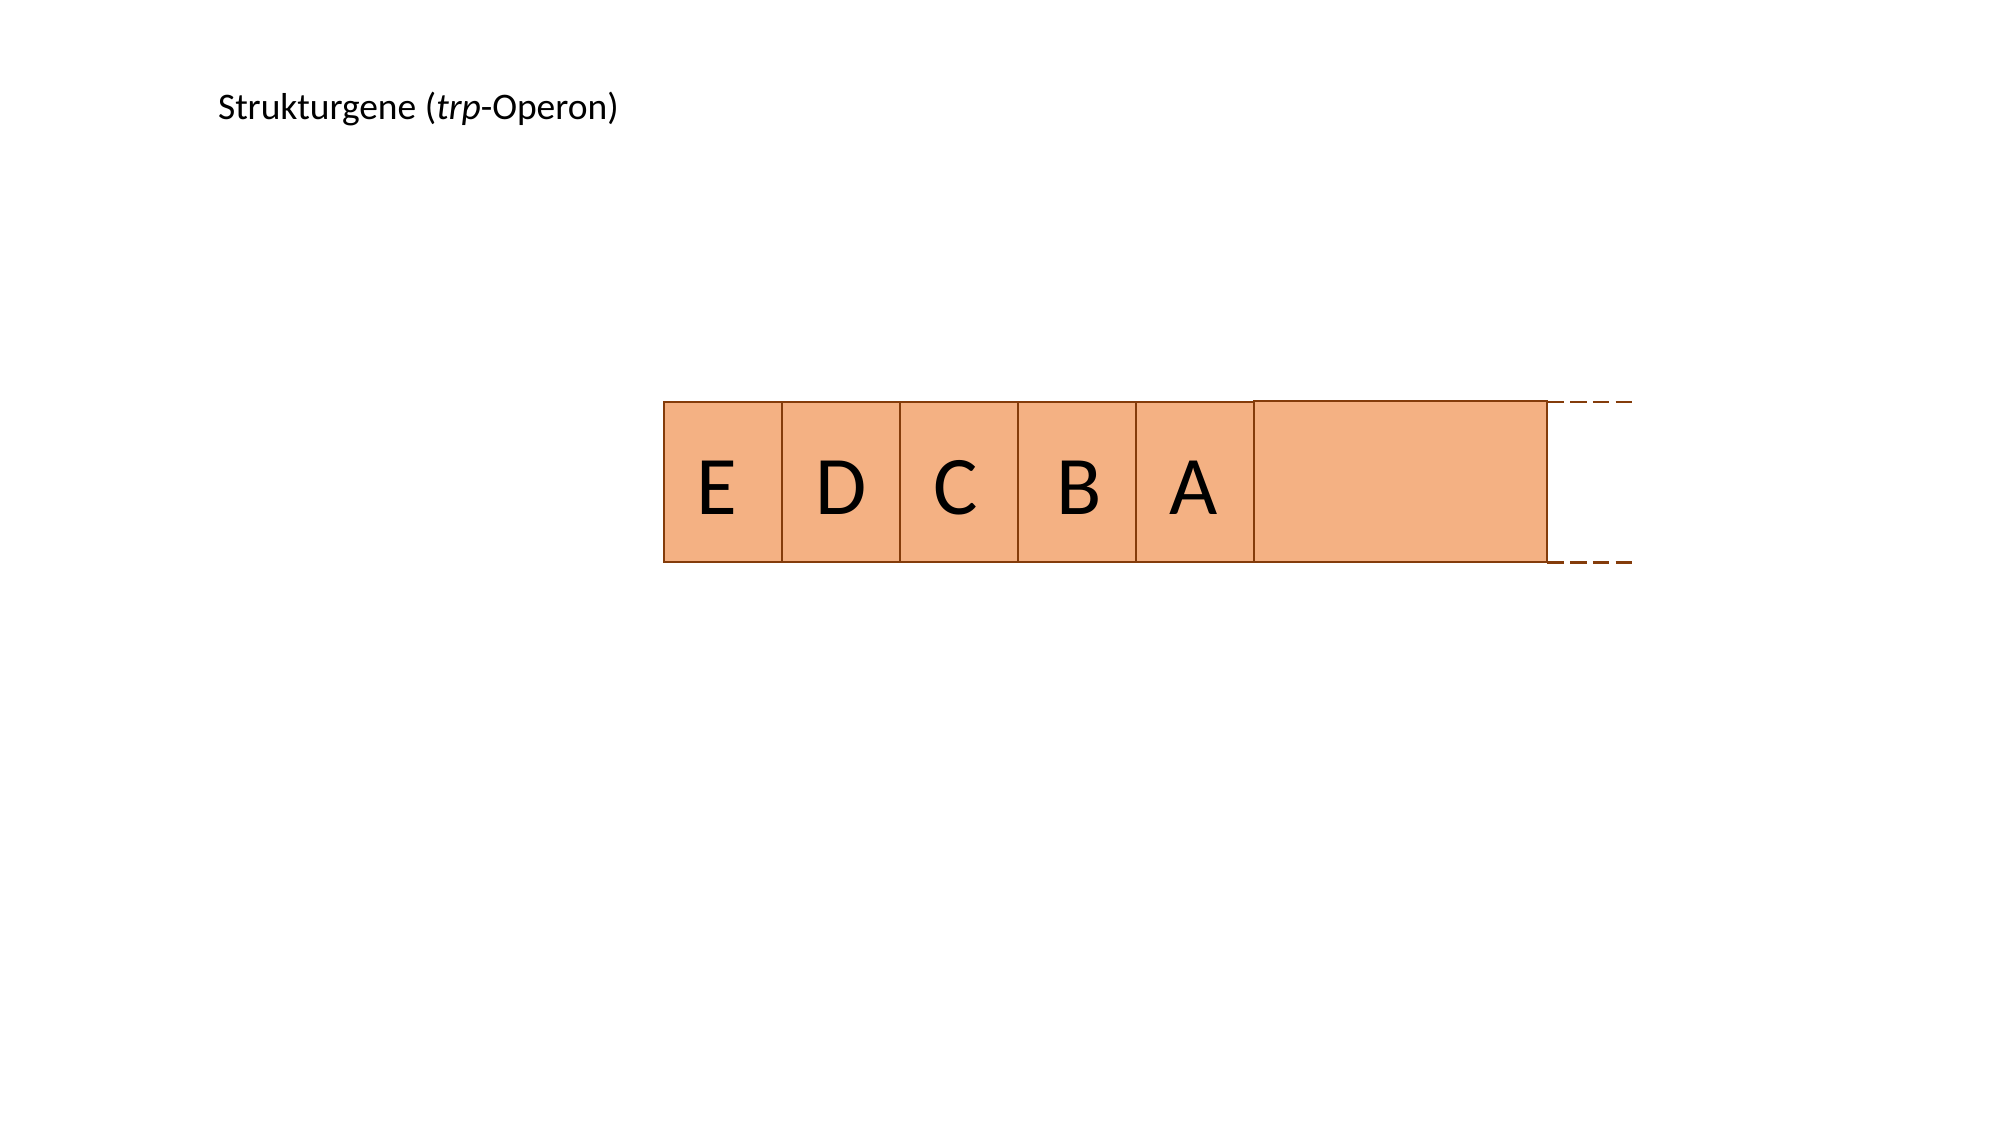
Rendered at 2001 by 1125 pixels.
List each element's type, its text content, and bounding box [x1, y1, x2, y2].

text_box C [918, 424, 1019, 539]
text_box D [801, 424, 909, 539]
text_box [783, 539, 899, 563]
text_box [899, 401, 1017, 563]
text_box Strukturgene (trp-Operon) [203, 74, 820, 135]
text_box [1253, 400, 1548, 563]
text_box A [1154, 424, 1268, 539]
text_box [1017, 401, 1137, 563]
text_box B [1041, 424, 1150, 539]
text_box [663, 401, 783, 563]
text_box [783, 401, 899, 424]
text_box E [682, 424, 801, 539]
text_box [1137, 401, 1255, 563]
